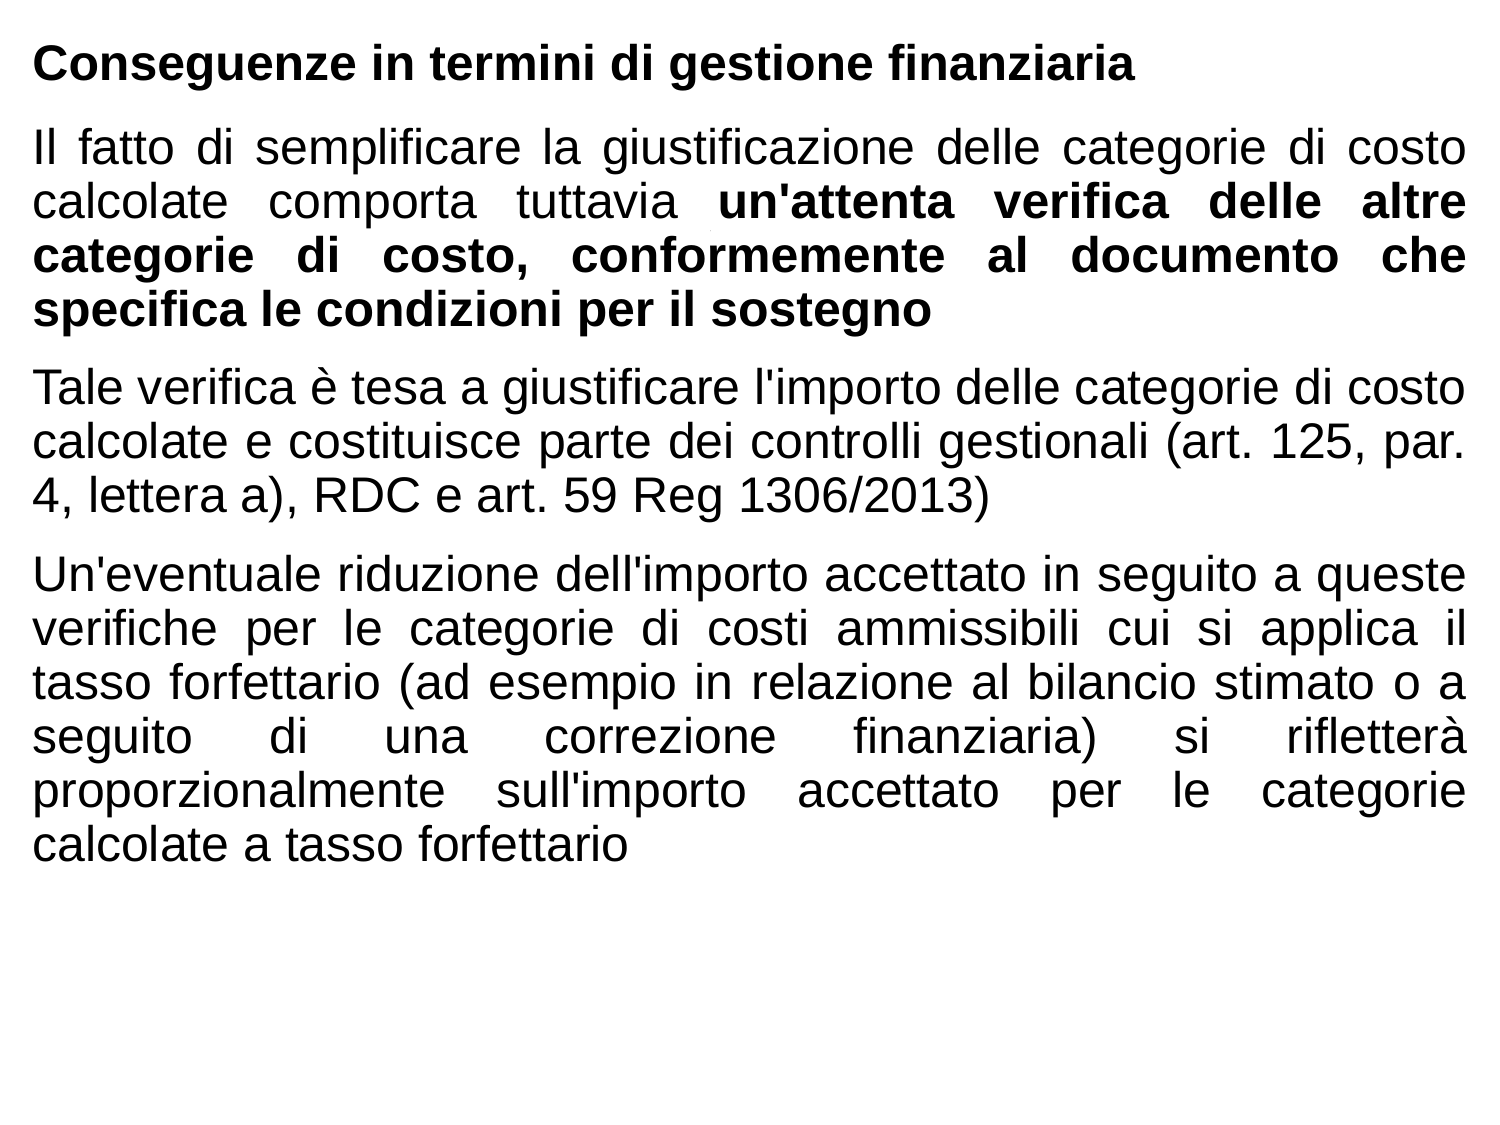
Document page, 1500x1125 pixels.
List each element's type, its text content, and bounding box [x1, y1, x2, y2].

text_box Conseguenze in termini di gestione finanziaria [17, 23, 1447, 98]
text_box Il fatto di semplificare la giustificazione delle categorie di costo calcolate comporta tuttavia un'attenta verifica delle altre categorie di costo, conformemente al documento che specifica le condizioni per il sostegno Tale verifica è tesa a giustificare l'importo delle categorie di costo calcolate e costituisce parte dei controlli gestionali (art. 125, par. 4, lettera a), RDC e art. 59 Reg 1306/2013) Un'eventuale riduzione dell'importo accettato in seguito a queste verifiche per le categorie di costi ammissibili cui si applica il tasso forfettario (ad esempio in relazione al bilancio stimato o a seguito di una correzione finanziaria) si rifletterà proporzionalmente sull'importo accettato per le categorie calcolate a tasso forfettario [17, 113, 1483, 880]
